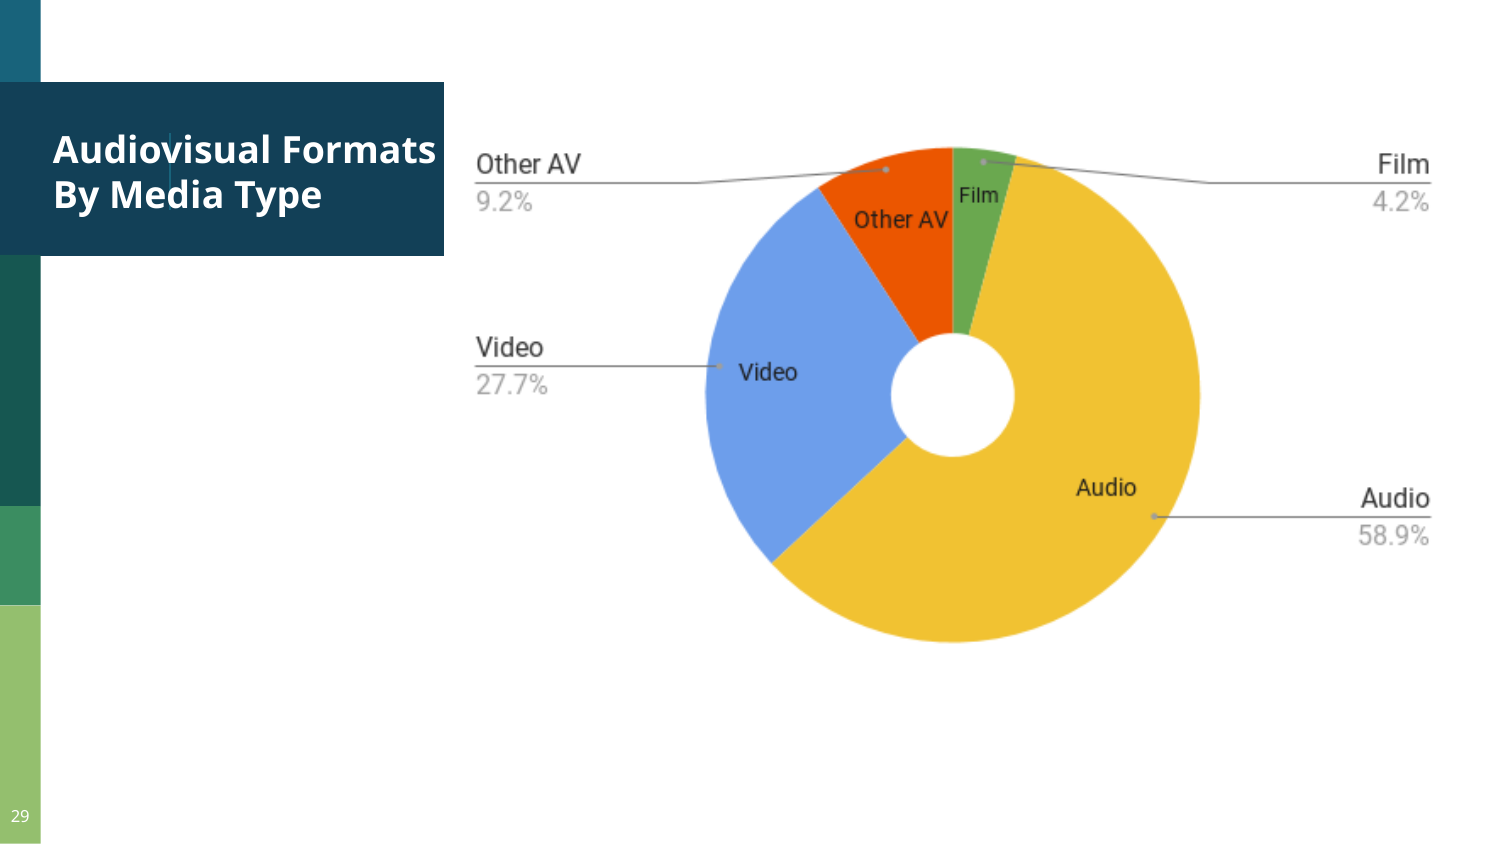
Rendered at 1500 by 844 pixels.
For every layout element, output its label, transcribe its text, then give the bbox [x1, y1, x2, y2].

title Audiovisual Formats By Media Type [37, 87, 438, 256]
picture [443, 52, 1461, 682]
slide_number 29 [0, 790, 49, 844]
